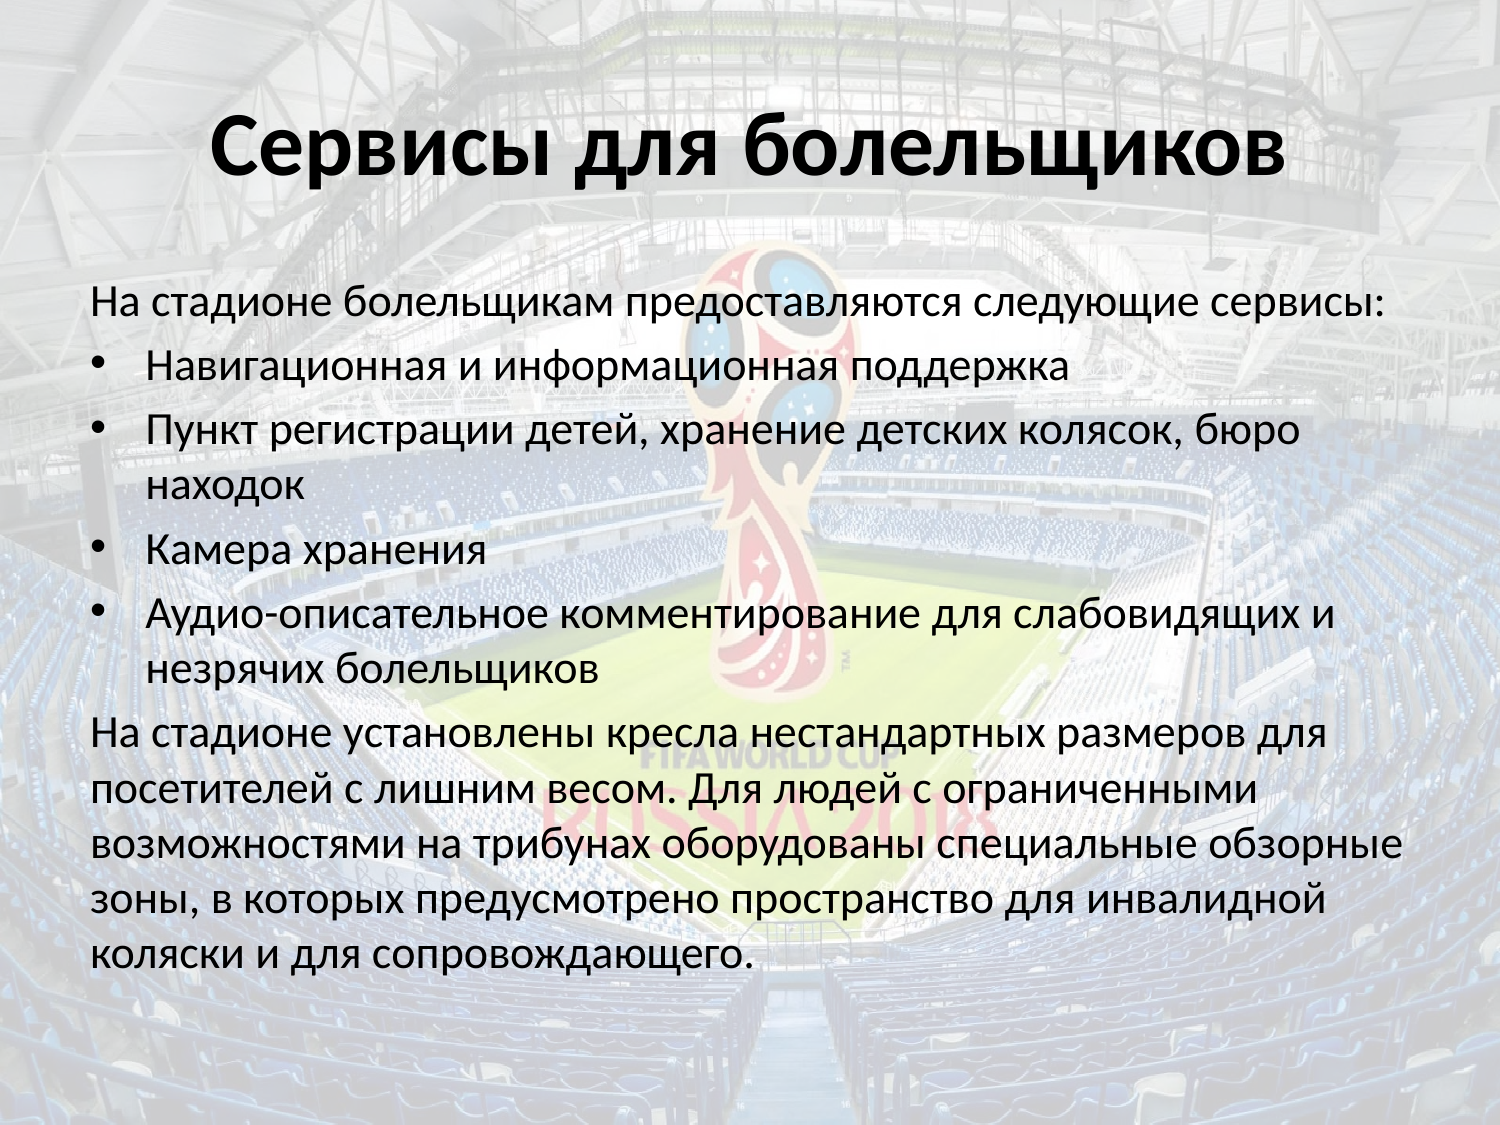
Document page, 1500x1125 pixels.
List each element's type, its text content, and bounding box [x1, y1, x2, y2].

list На стадионе болельщикам предоставляются следующие сервисы: Навигационная и информационная поддержка Пункт регистрации детей, хранение детских колясок, бюро находок Камера хранения Аудио-описательное комментирование для слабовидящих и незрячих болельщиков На стадионе установлены кресла нестандартных размеров для посетителей с лишним весом. Для людей с ограниченными возможностями на трибунах оборудованы специальные обзорные зоны, в которых предусмотрено пространство для инвалидной коляски и для сопровождающего. [75, 262, 1425, 1005]
title Сервисы для болельщиков [75, 45, 1425, 233]
